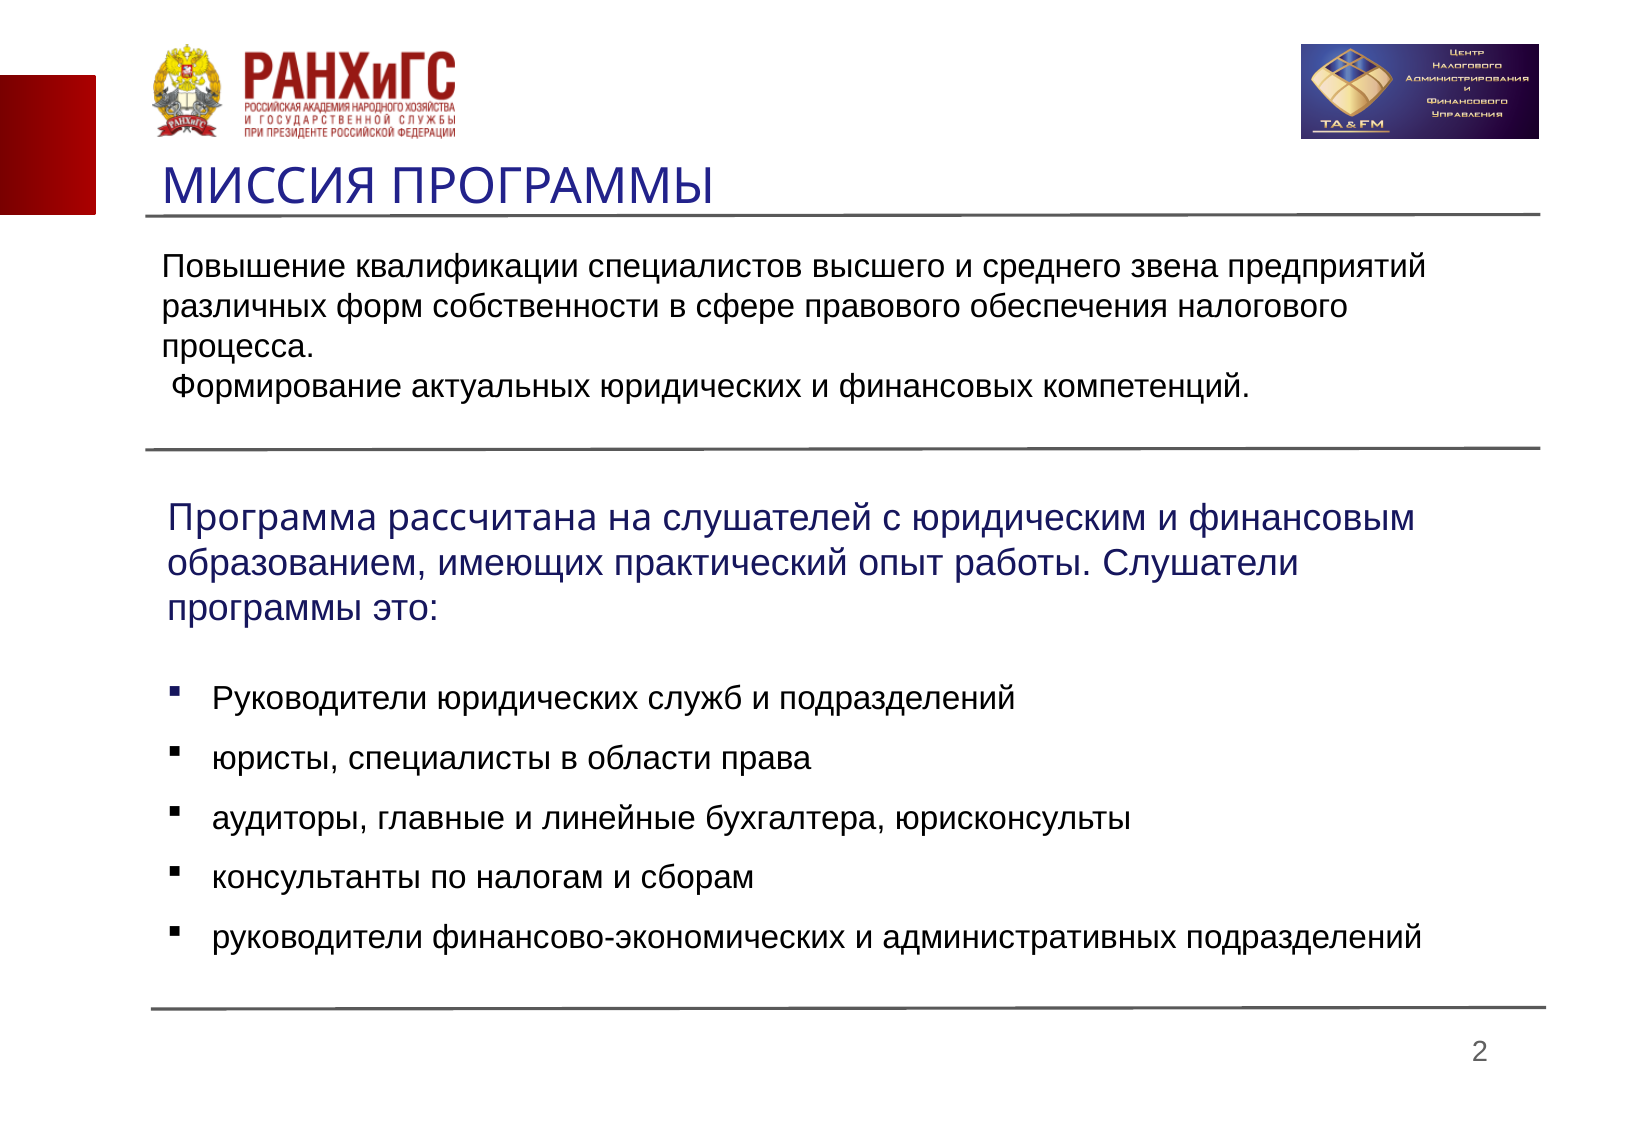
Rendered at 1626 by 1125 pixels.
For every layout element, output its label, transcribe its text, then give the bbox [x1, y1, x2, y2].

slide_number 2 [1164, 1024, 1504, 1101]
text_box Программа рассчитана на слушателей с юридическим и финансовым образованием, имеющих практический опыт работы. Слушатели программы это: Руководители юридических служб и подразделений юристы, специалисты в области права аудиторы, главные и линейные бухгалтера, юрисконсульты консультанты по налогам и сборам руководители финансово-экономических и административных подразделений [152, 485, 1512, 963]
text_box [0, 75, 96, 215]
picture [152, 44, 455, 139]
text_box миссия ПРОГРАММЫ [146, 145, 1539, 221]
text_box Повышение квалификации специалистов высшего и среднего звена предприятий различных форм собственности в сфере правового обеспечения налогового процесса. Формирование актуальных юридических и финансовых компетенций. [146, 236, 1484, 412]
picture [1300, 44, 1540, 139]
